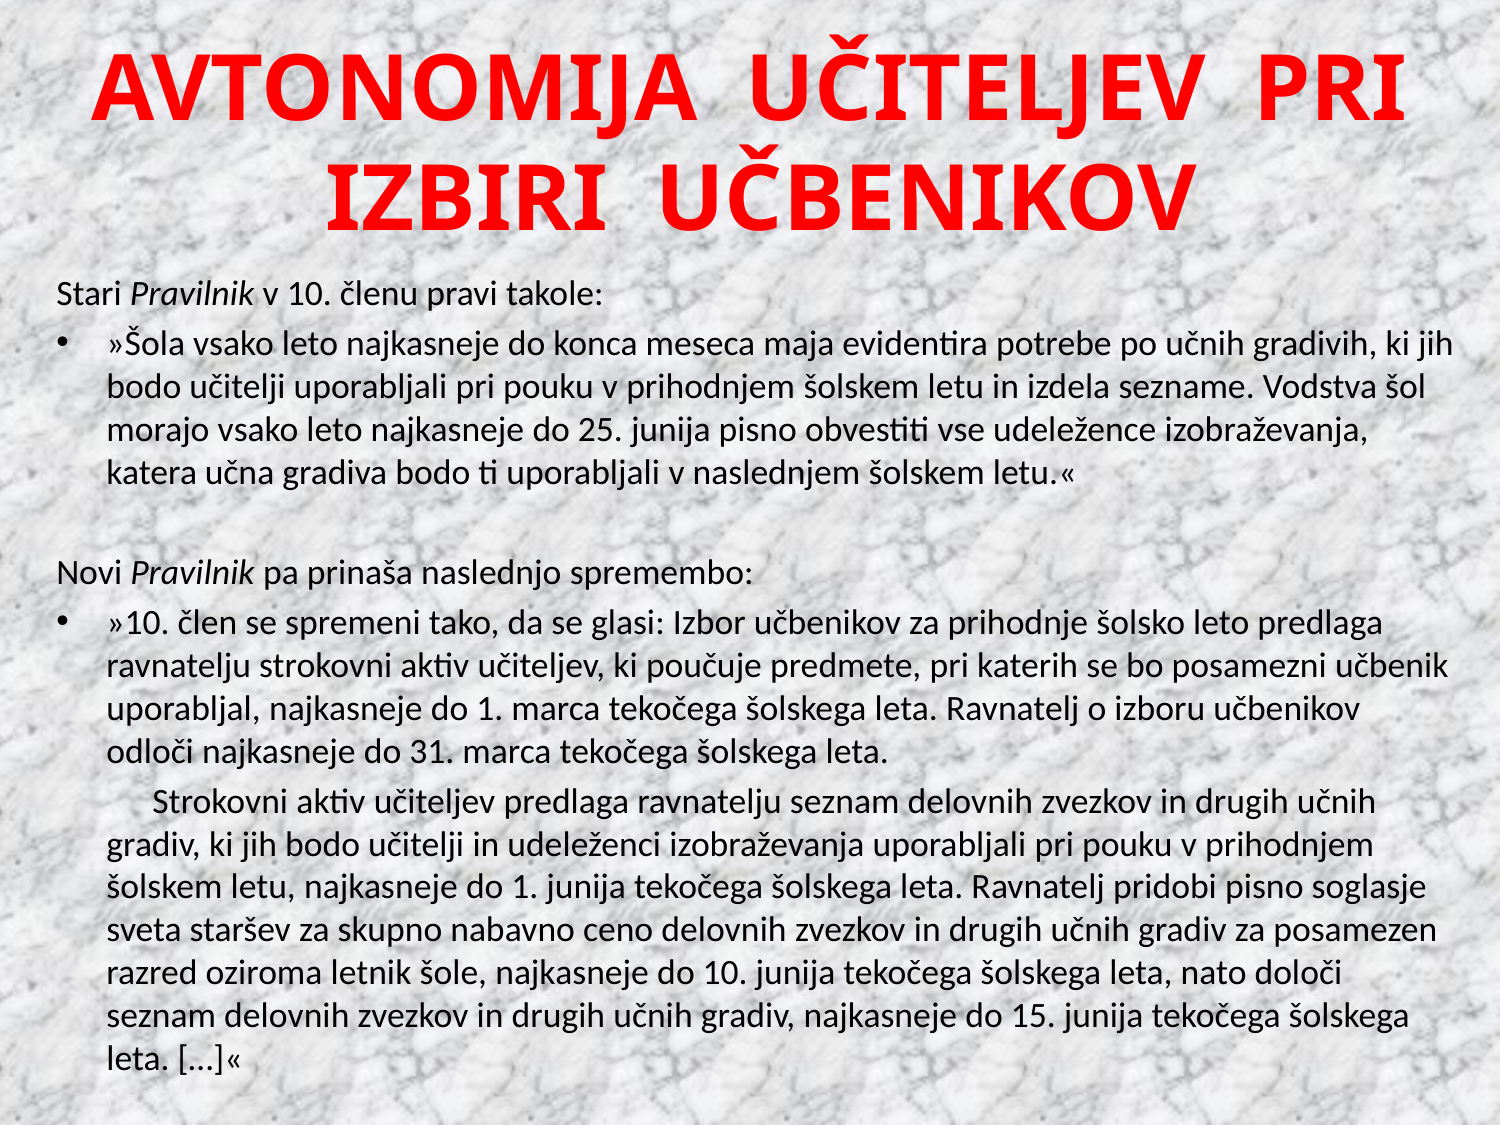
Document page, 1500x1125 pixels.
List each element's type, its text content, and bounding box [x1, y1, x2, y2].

list Stari Pravilnik v 10. členu pravi takole: »Šola vsako leto najkasneje do konca meseca maja evidentira potrebe po učnih gradivih, ki jih bodo učitelji uporabljali pri pouku v prihodnjem šolskem letu in izdela sezname. Vodstva šol morajo vsako leto najkasneje do 25. junija pisno obvestiti vse udeležence izobraževanja, katera učna gradiva bodo ti uporabljali v naslednjem šolskem letu.« Novi Pravilnik pa prinaša naslednjo spremembo: »10. člen se spremeni tako, da se glasi: Izbor učbenikov za prihodnje šolsko leto predlaga ravnatelju strokovni aktiv učiteljev, ki poučuje predmete, pri katerih se bo posamezni učbenik uporabljal, najkasneje do 1. marca tekočega šolskega leta. Ravnatelj o izboru učbenikov odloči najkasneje do 31. marca tekočega šolskega leta. Strokovni aktiv učiteljev predlaga ravnatelju seznam delovnih zvezkov in drugih učnih gradiv, ki jih bodo učitelji in udeleženci izobraževanja uporabljali pri pouku v prihodnjem šolskem letu, najkasneje do 1. junija tekočega šolskega leta. Ravnatelj pridobi pisno soglasje sveta staršev za skupno nabavno ceno delovnih zvezkov in drugih učnih gradiv za posamezen razred oziroma letnik šole, najkasneje do 10. junija tekočega šolskega leta, nato določi seznam delovnih zvezkov in drugih učnih gradiv, najkasneje do 15. junija tekočega šolskega leta. […]« [41, 262, 1471, 1094]
title AVTONOMIJA UČITELJEV PRI IZBIRI UČBENIKOV [75, 45, 1425, 233]
